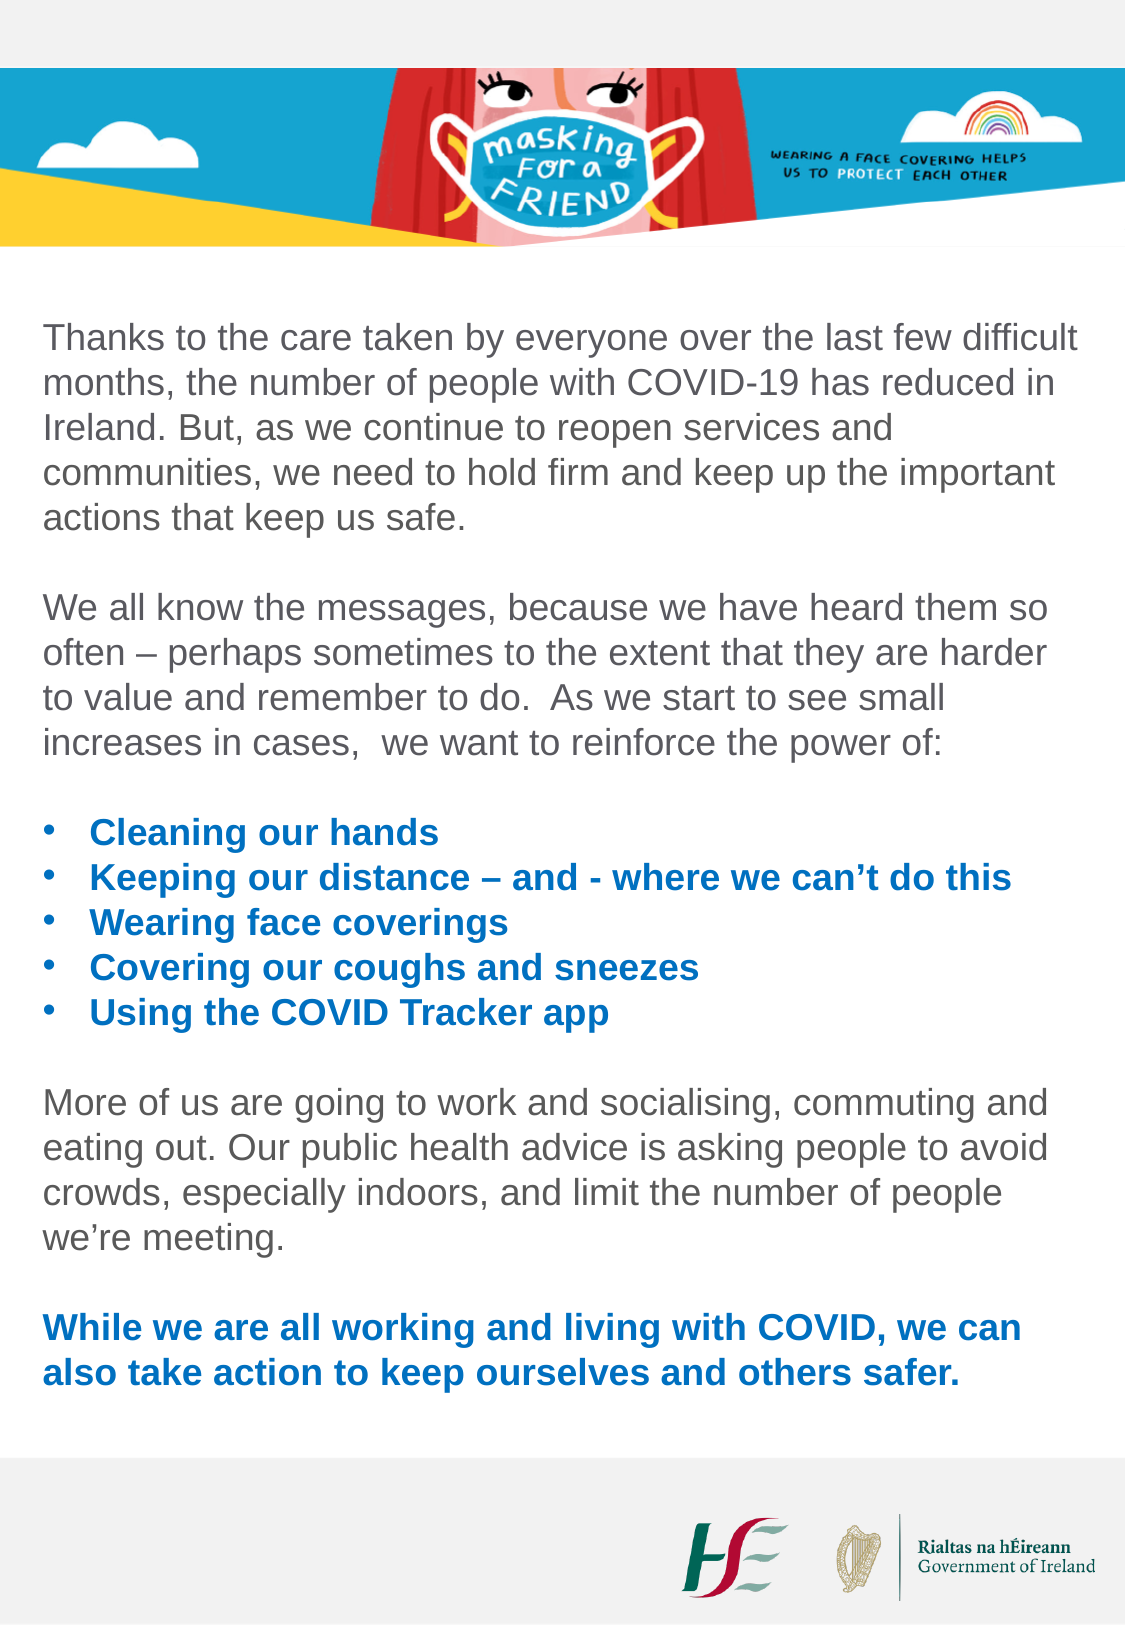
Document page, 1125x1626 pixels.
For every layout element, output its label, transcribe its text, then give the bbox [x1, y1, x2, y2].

text_box Thanks to the care taken by everyone over the last few difficult months, the number of people with COVID-19 has reduced in Ireland. But, as we continue to reopen services and communities, we need to hold firm and keep up the important actions that keep us safe. We all know the messages, because we have heard them so often – perhaps sometimes to the extent that they are harder to value and remember to do. As we start to see small increases in cases, we want to reinforce the power of: Cleaning our hands Keeping our distance – and - where we can’t do this Wearing face coverings Covering our coughs and sneezes Using the COVID Tracker app More of us are going to work and socialising, commuting and eating out. Our public health advice is asking people to avoid crowds, especially indoors, and limit the number of people we’re meeting. While we are all working and living with COVID, we can also take action to keep ourselves and others safer. [27, 305, 1098, 1400]
picture [0, 66, 1125, 248]
picture [0, 1457, 1125, 1625]
